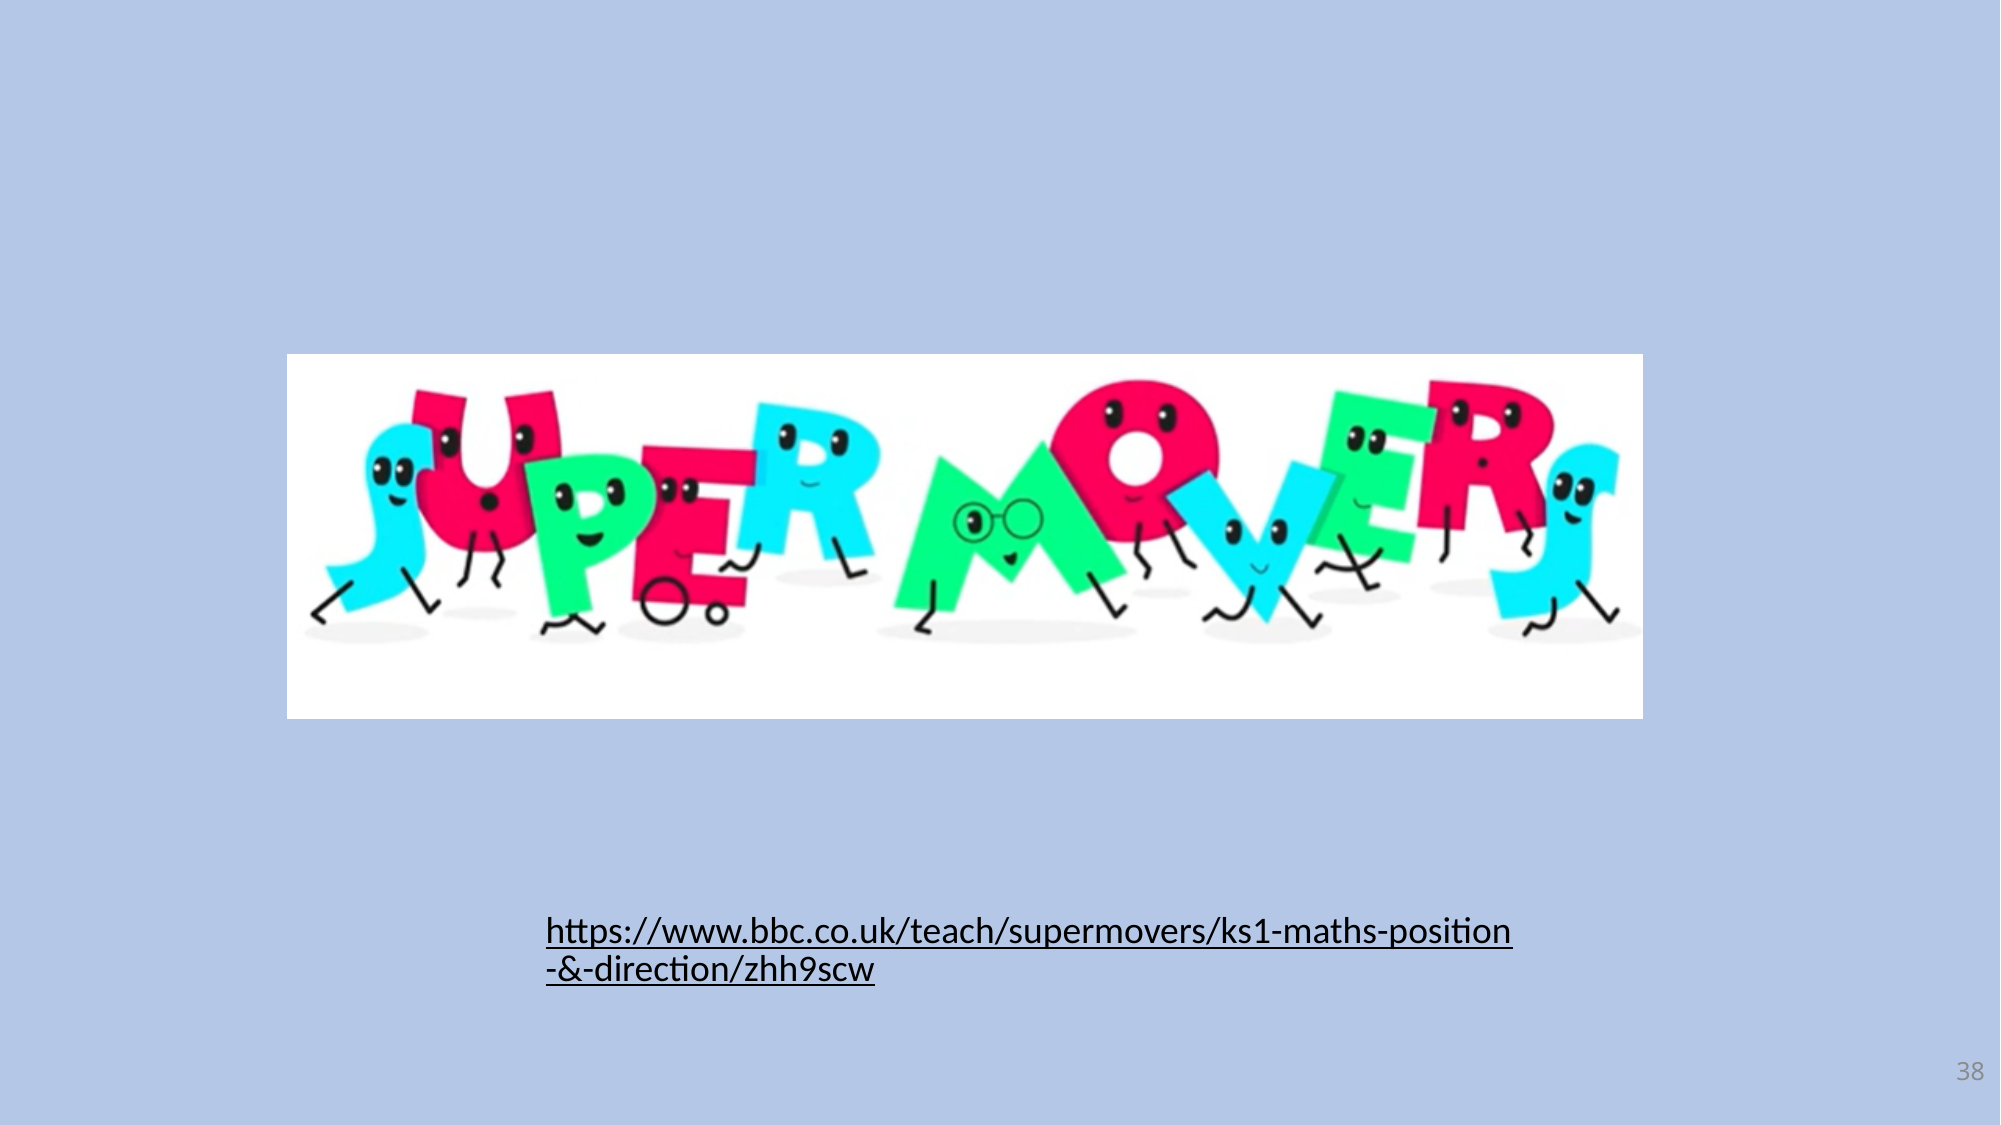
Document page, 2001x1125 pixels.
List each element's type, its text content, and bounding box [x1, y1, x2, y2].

picture [287, 354, 1643, 719]
slide_number 38 [1550, 1042, 2000, 1103]
text_box https://www.bbc.co.uk/teach/supermovers/ks1-maths-position-&-direction/zhh9scw [530, 899, 1532, 1004]
